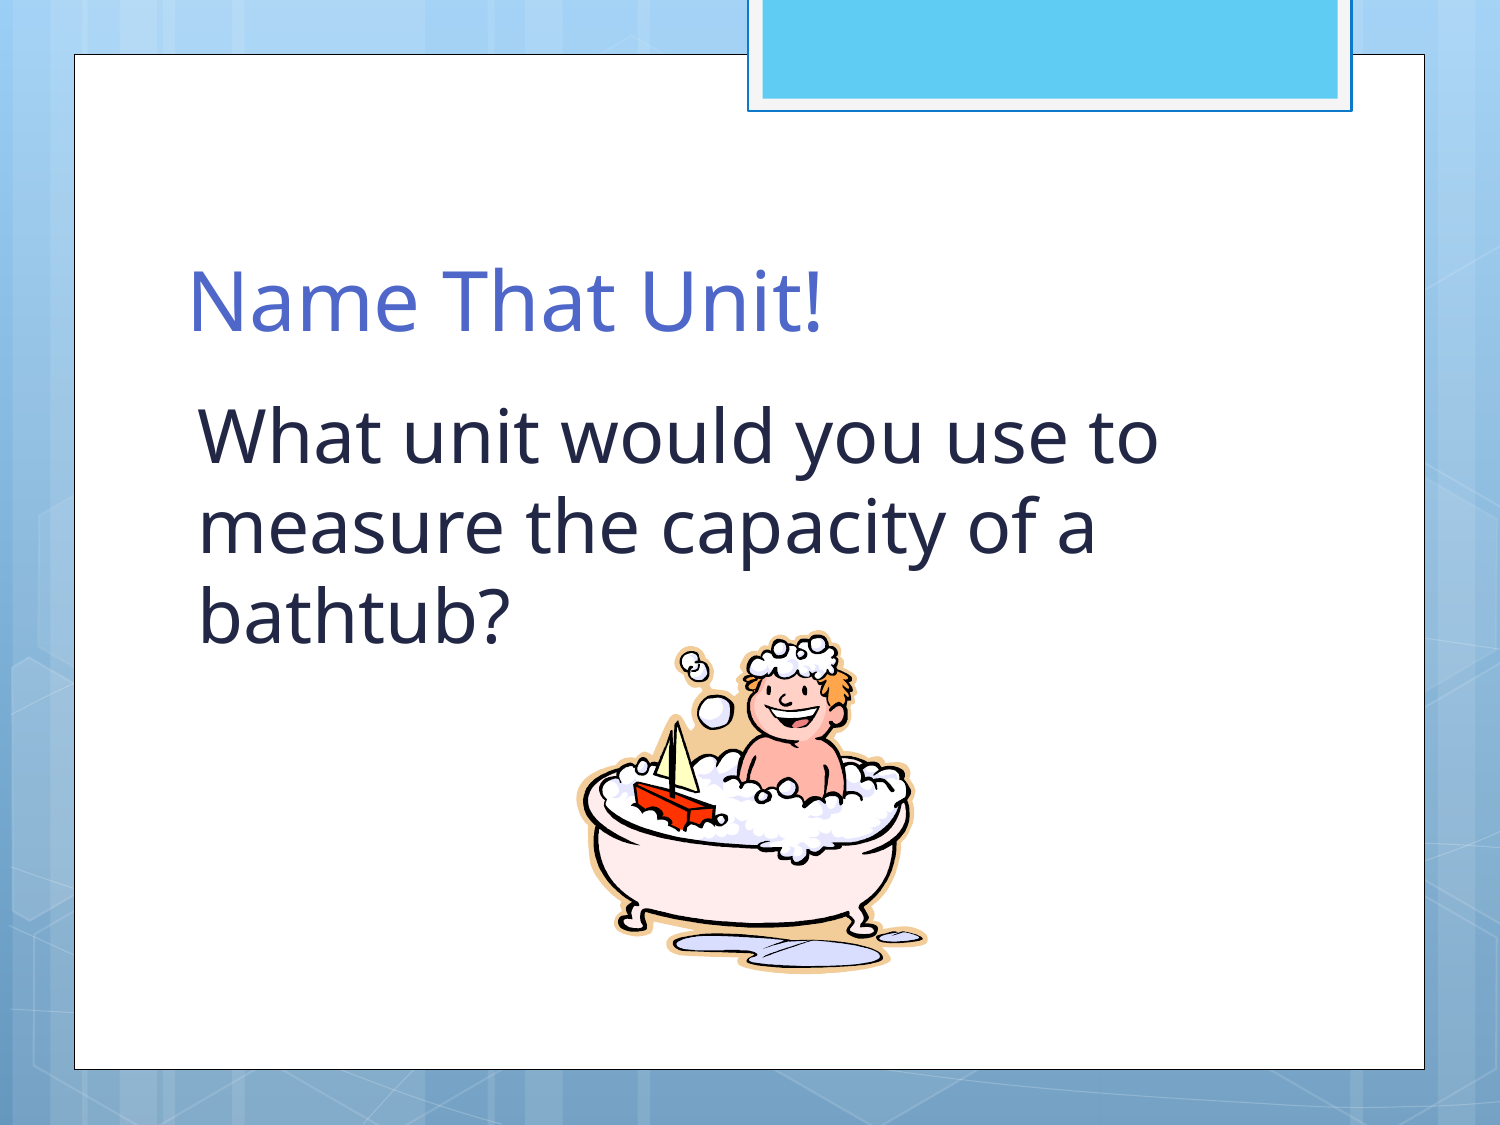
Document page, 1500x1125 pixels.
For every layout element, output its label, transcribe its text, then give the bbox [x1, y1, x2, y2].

list What unit would you use to measure the capacity of a bathtub? [171, 381, 1400, 1050]
picture [571, 624, 933, 980]
title Name That Unit! [171, 168, 1324, 357]
